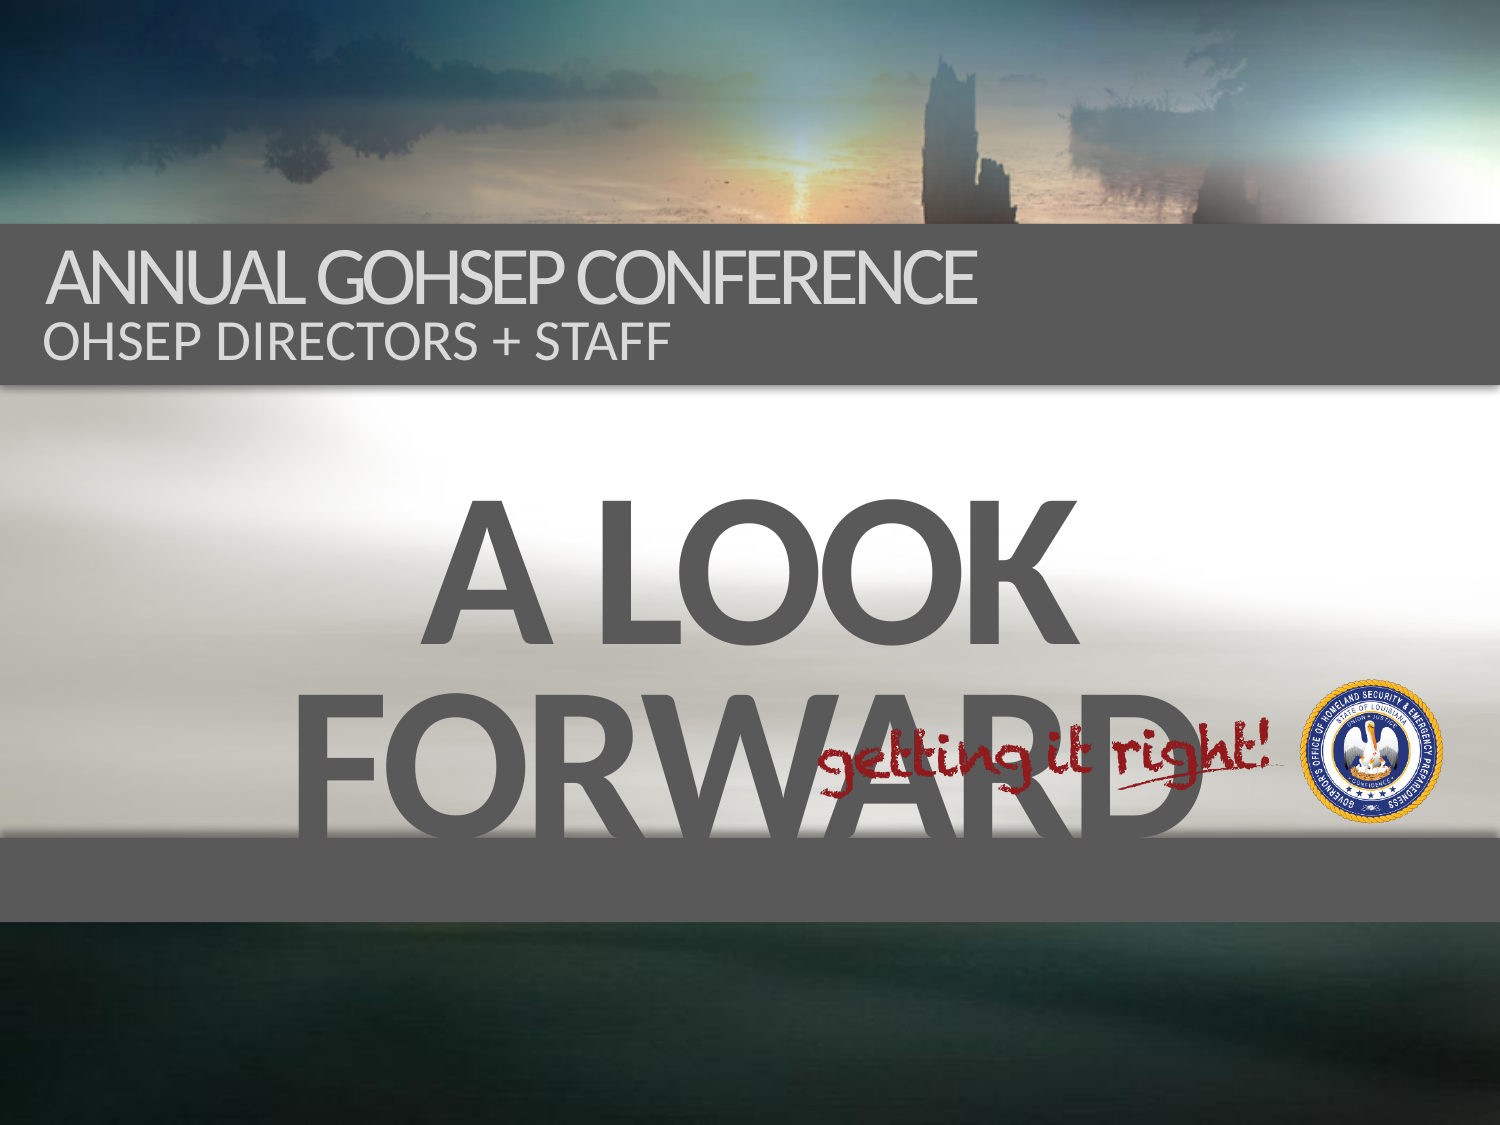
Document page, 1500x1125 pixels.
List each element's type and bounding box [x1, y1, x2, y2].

picture [780, 645, 1478, 862]
picture [0, 923, 1500, 1125]
picture [0, 0, 1500, 223]
text_box [0, 223, 1500, 923]
